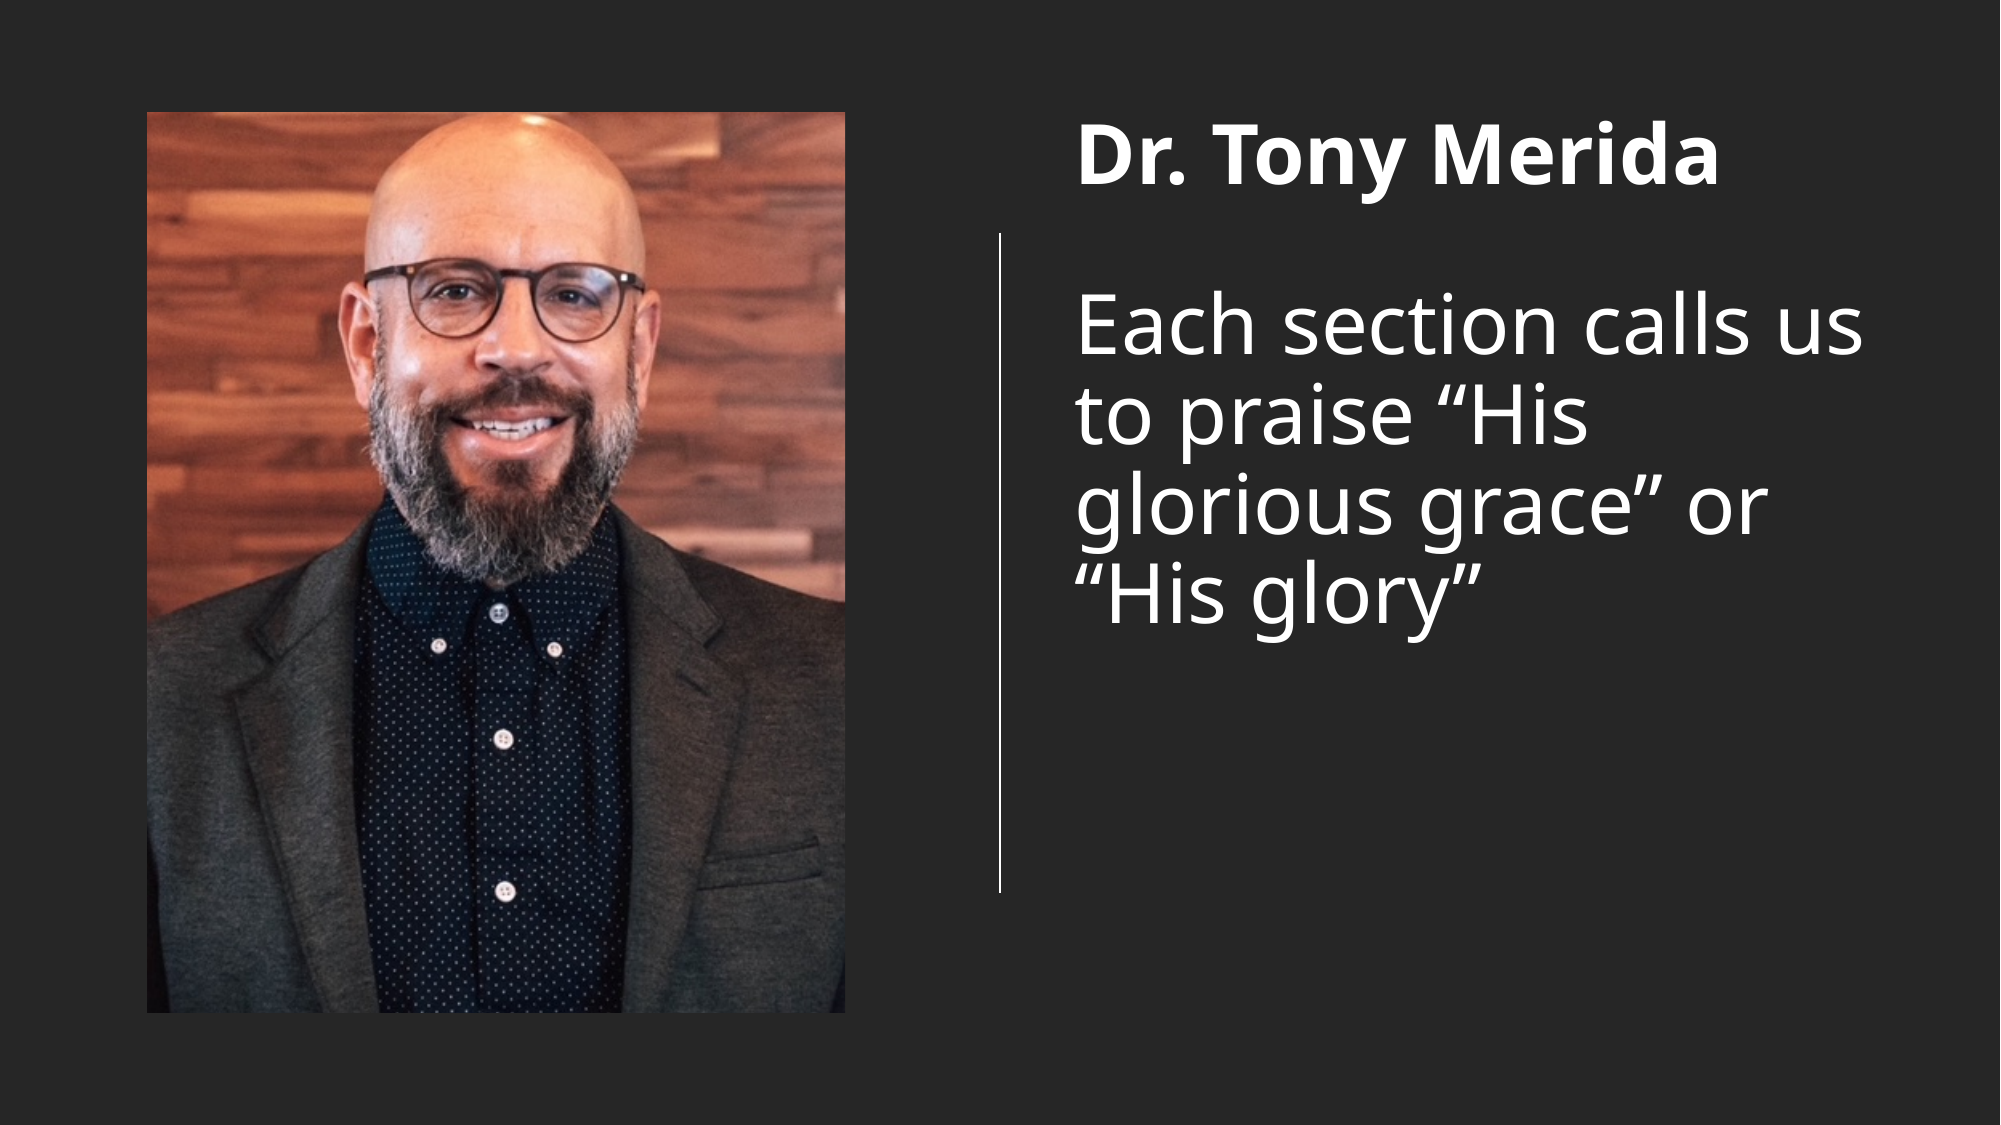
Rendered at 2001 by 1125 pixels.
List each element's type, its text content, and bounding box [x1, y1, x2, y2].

picture [147, 112, 846, 1013]
list Each section calls us to praise “His glorious grace” or “His glory” [999, 275, 2000, 1125]
title Dr. Tony Merida [999, 112, 2000, 275]
